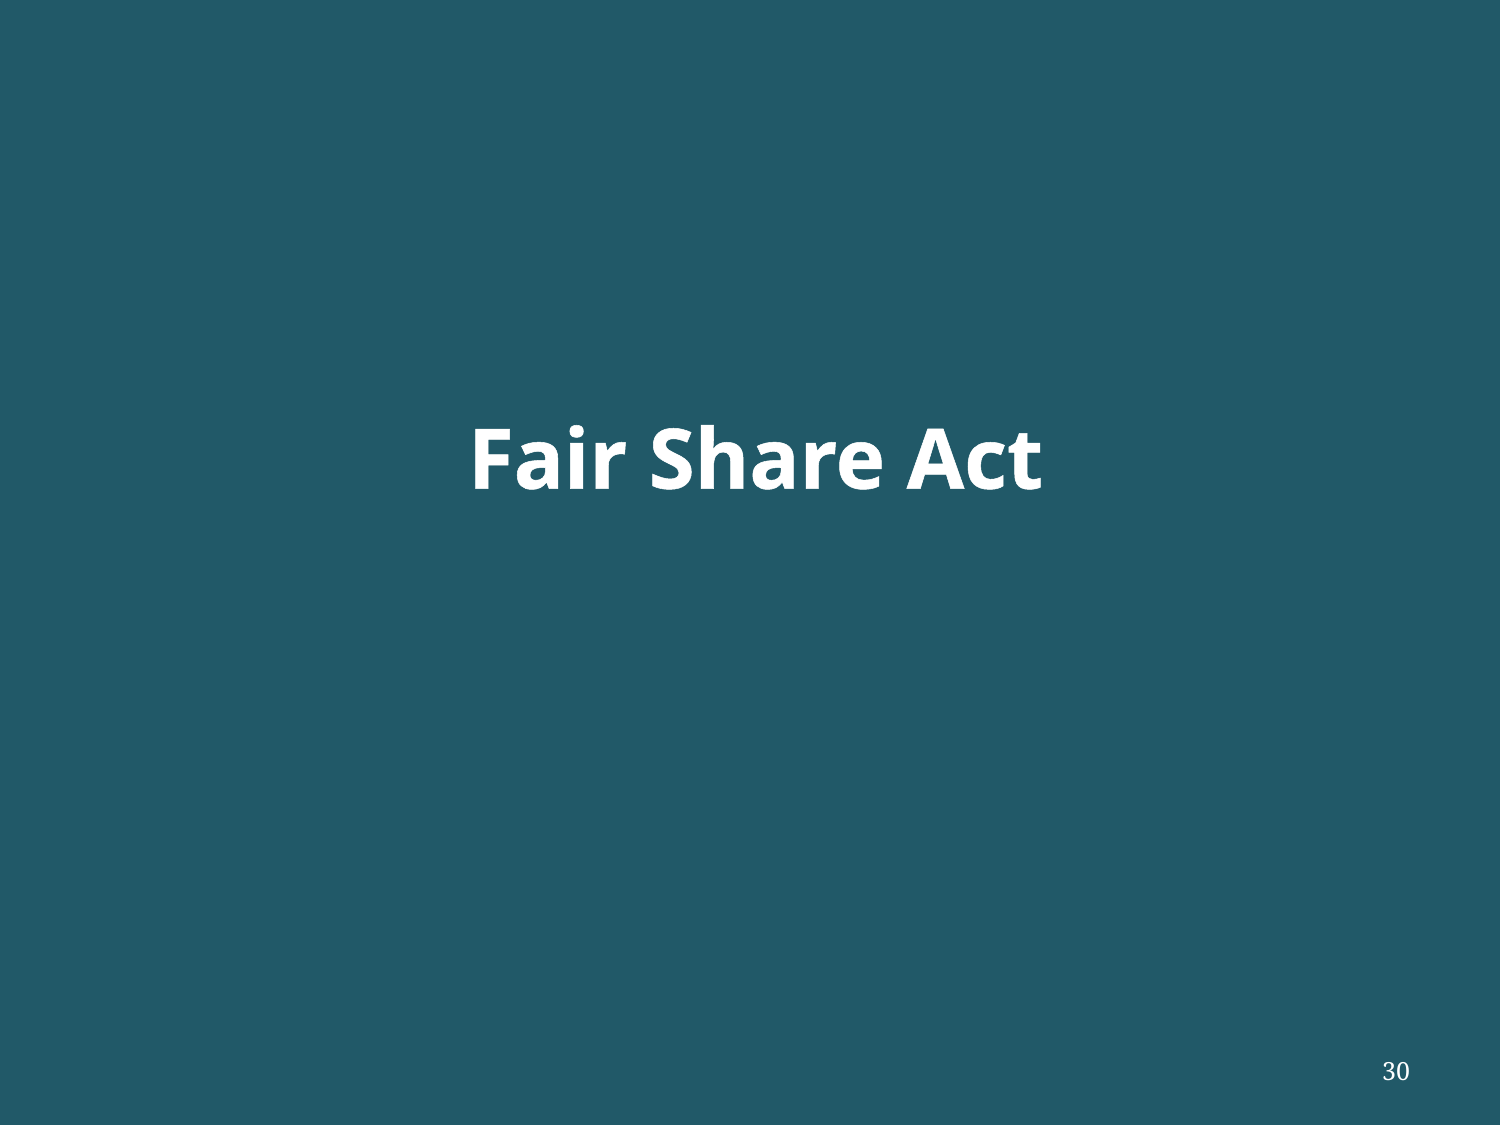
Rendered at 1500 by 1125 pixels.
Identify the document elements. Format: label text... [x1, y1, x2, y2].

list Fair Share Act [118, 318, 1394, 607]
slide_number 30 [1074, 1042, 1425, 1103]
